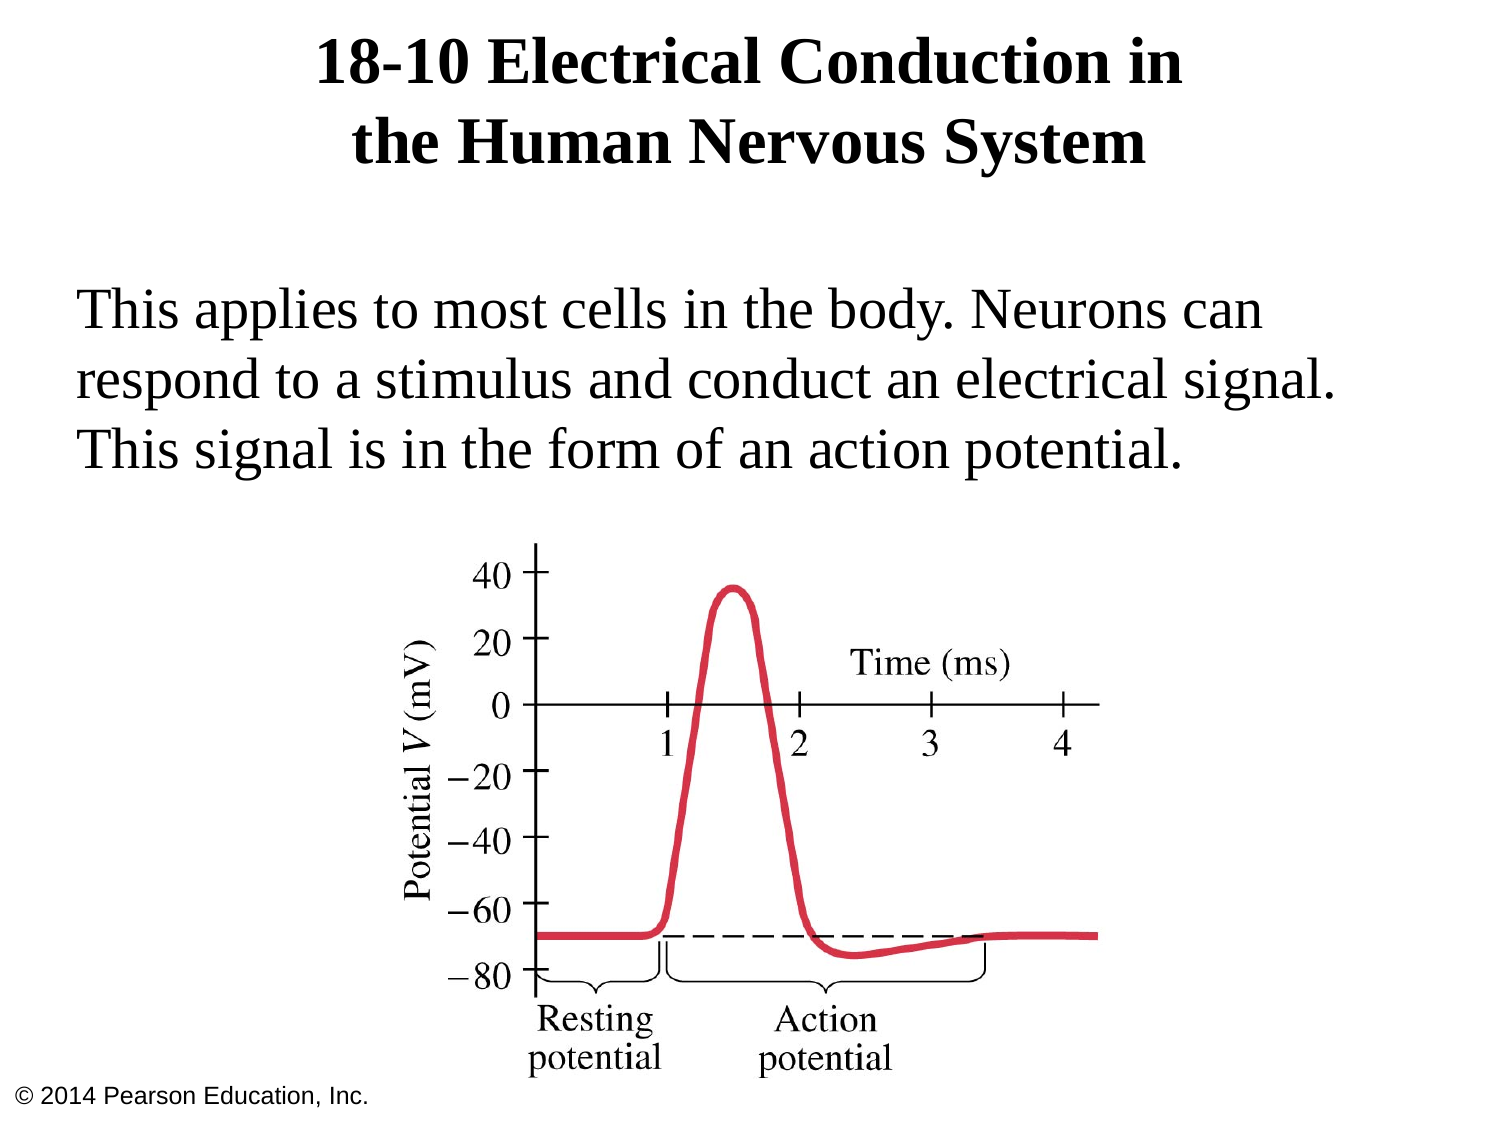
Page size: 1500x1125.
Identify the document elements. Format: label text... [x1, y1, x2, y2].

picture [396, 537, 1106, 1079]
title 18-10 Electrical Conduction in the Human Nervous System [75, 2, 1425, 191]
list This applies to most cells in the body. Neurons can respond to a stimulus and conduct an electrical signal. This signal is in the form of an action potential. [76, 262, 1427, 1005]
slide_number © 2014 Pearson Education, Inc. [0, 1065, 401, 1125]
